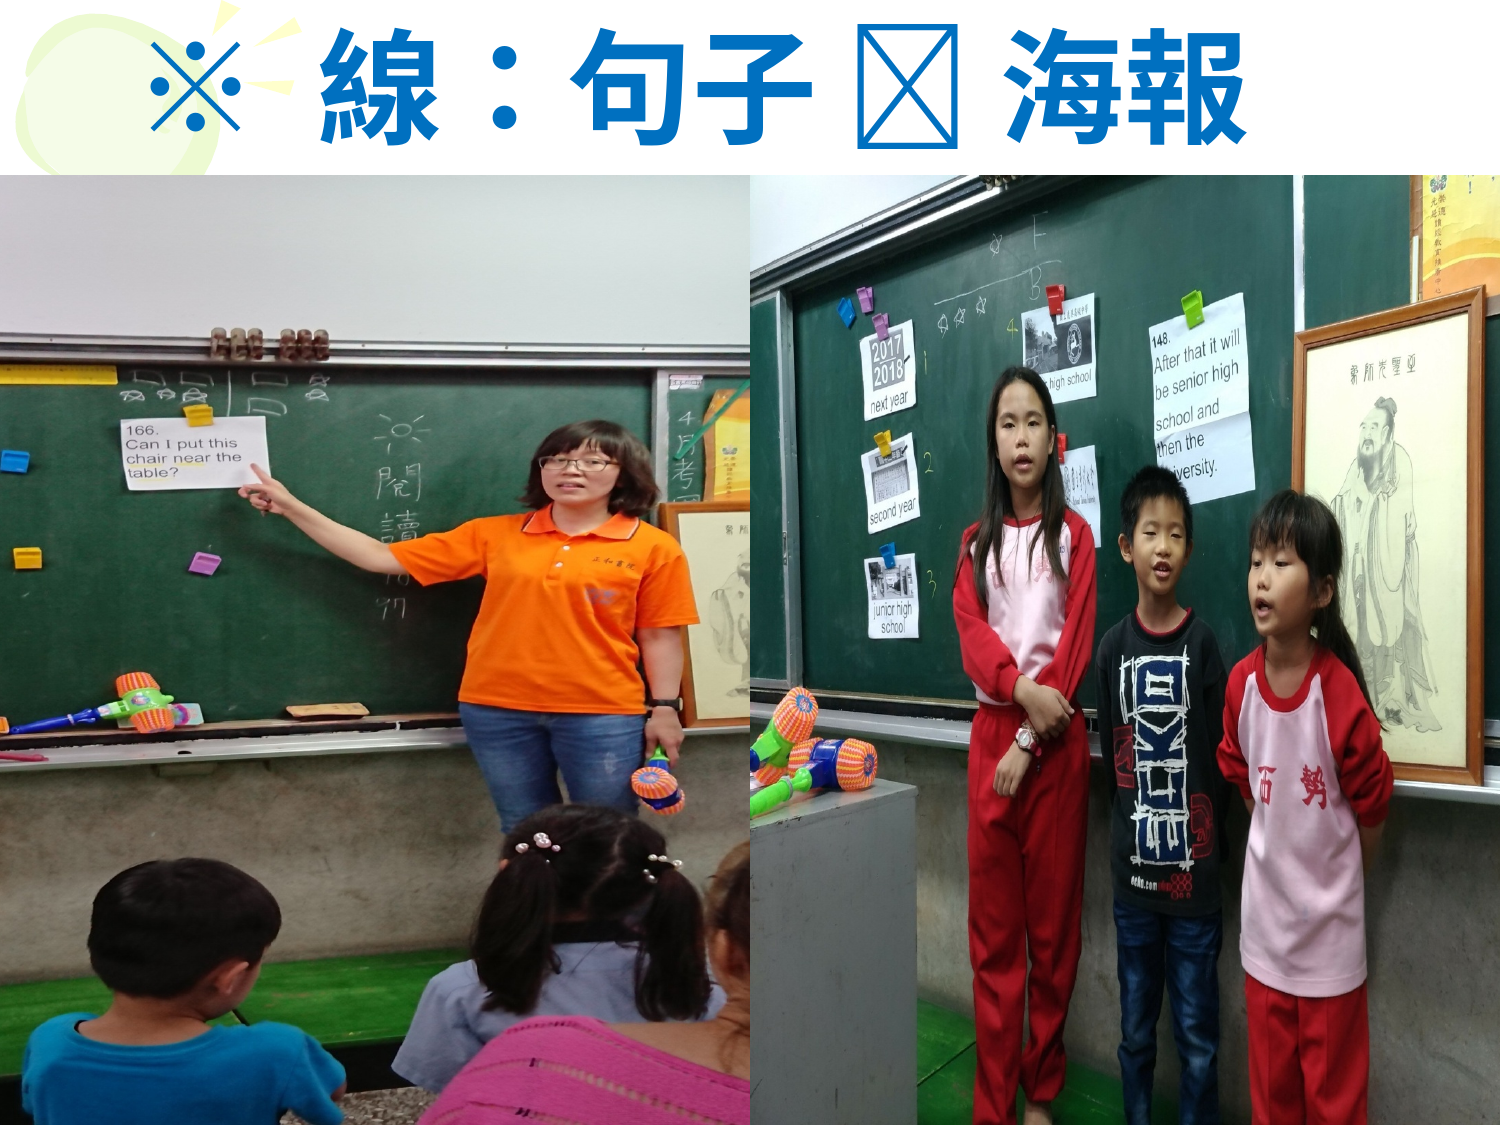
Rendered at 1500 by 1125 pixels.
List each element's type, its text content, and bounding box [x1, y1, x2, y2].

picture [0, 175, 1500, 1125]
title ※ 線：句子  海報 [0, 0, 1384, 169]
